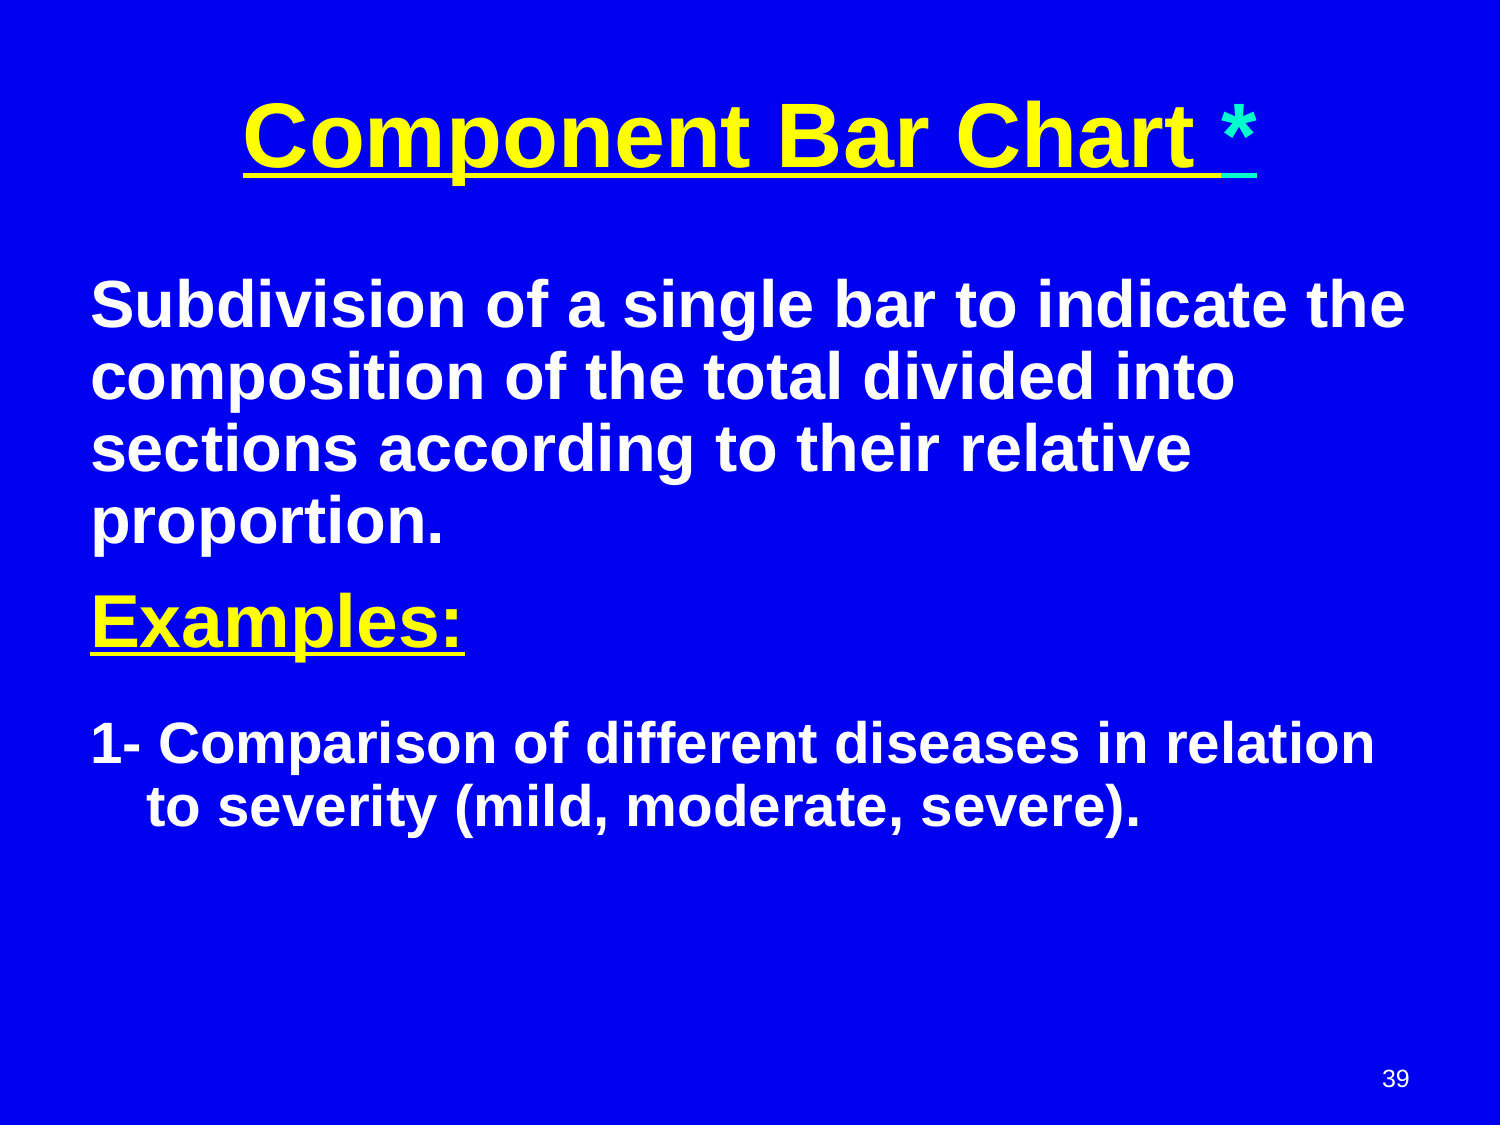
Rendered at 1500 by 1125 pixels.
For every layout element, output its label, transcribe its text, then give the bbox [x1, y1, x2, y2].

list Subdivision of a single bar to indicate the composition of the total divided into sections according to their relative proportion. Examples: 1- Comparison of different diseases in relation to severity (mild, moderate, severe). [74, 262, 1426, 953]
slide_number 39 [1074, 1024, 1426, 1101]
title Component Bar Chart * [74, 37, 1426, 226]
